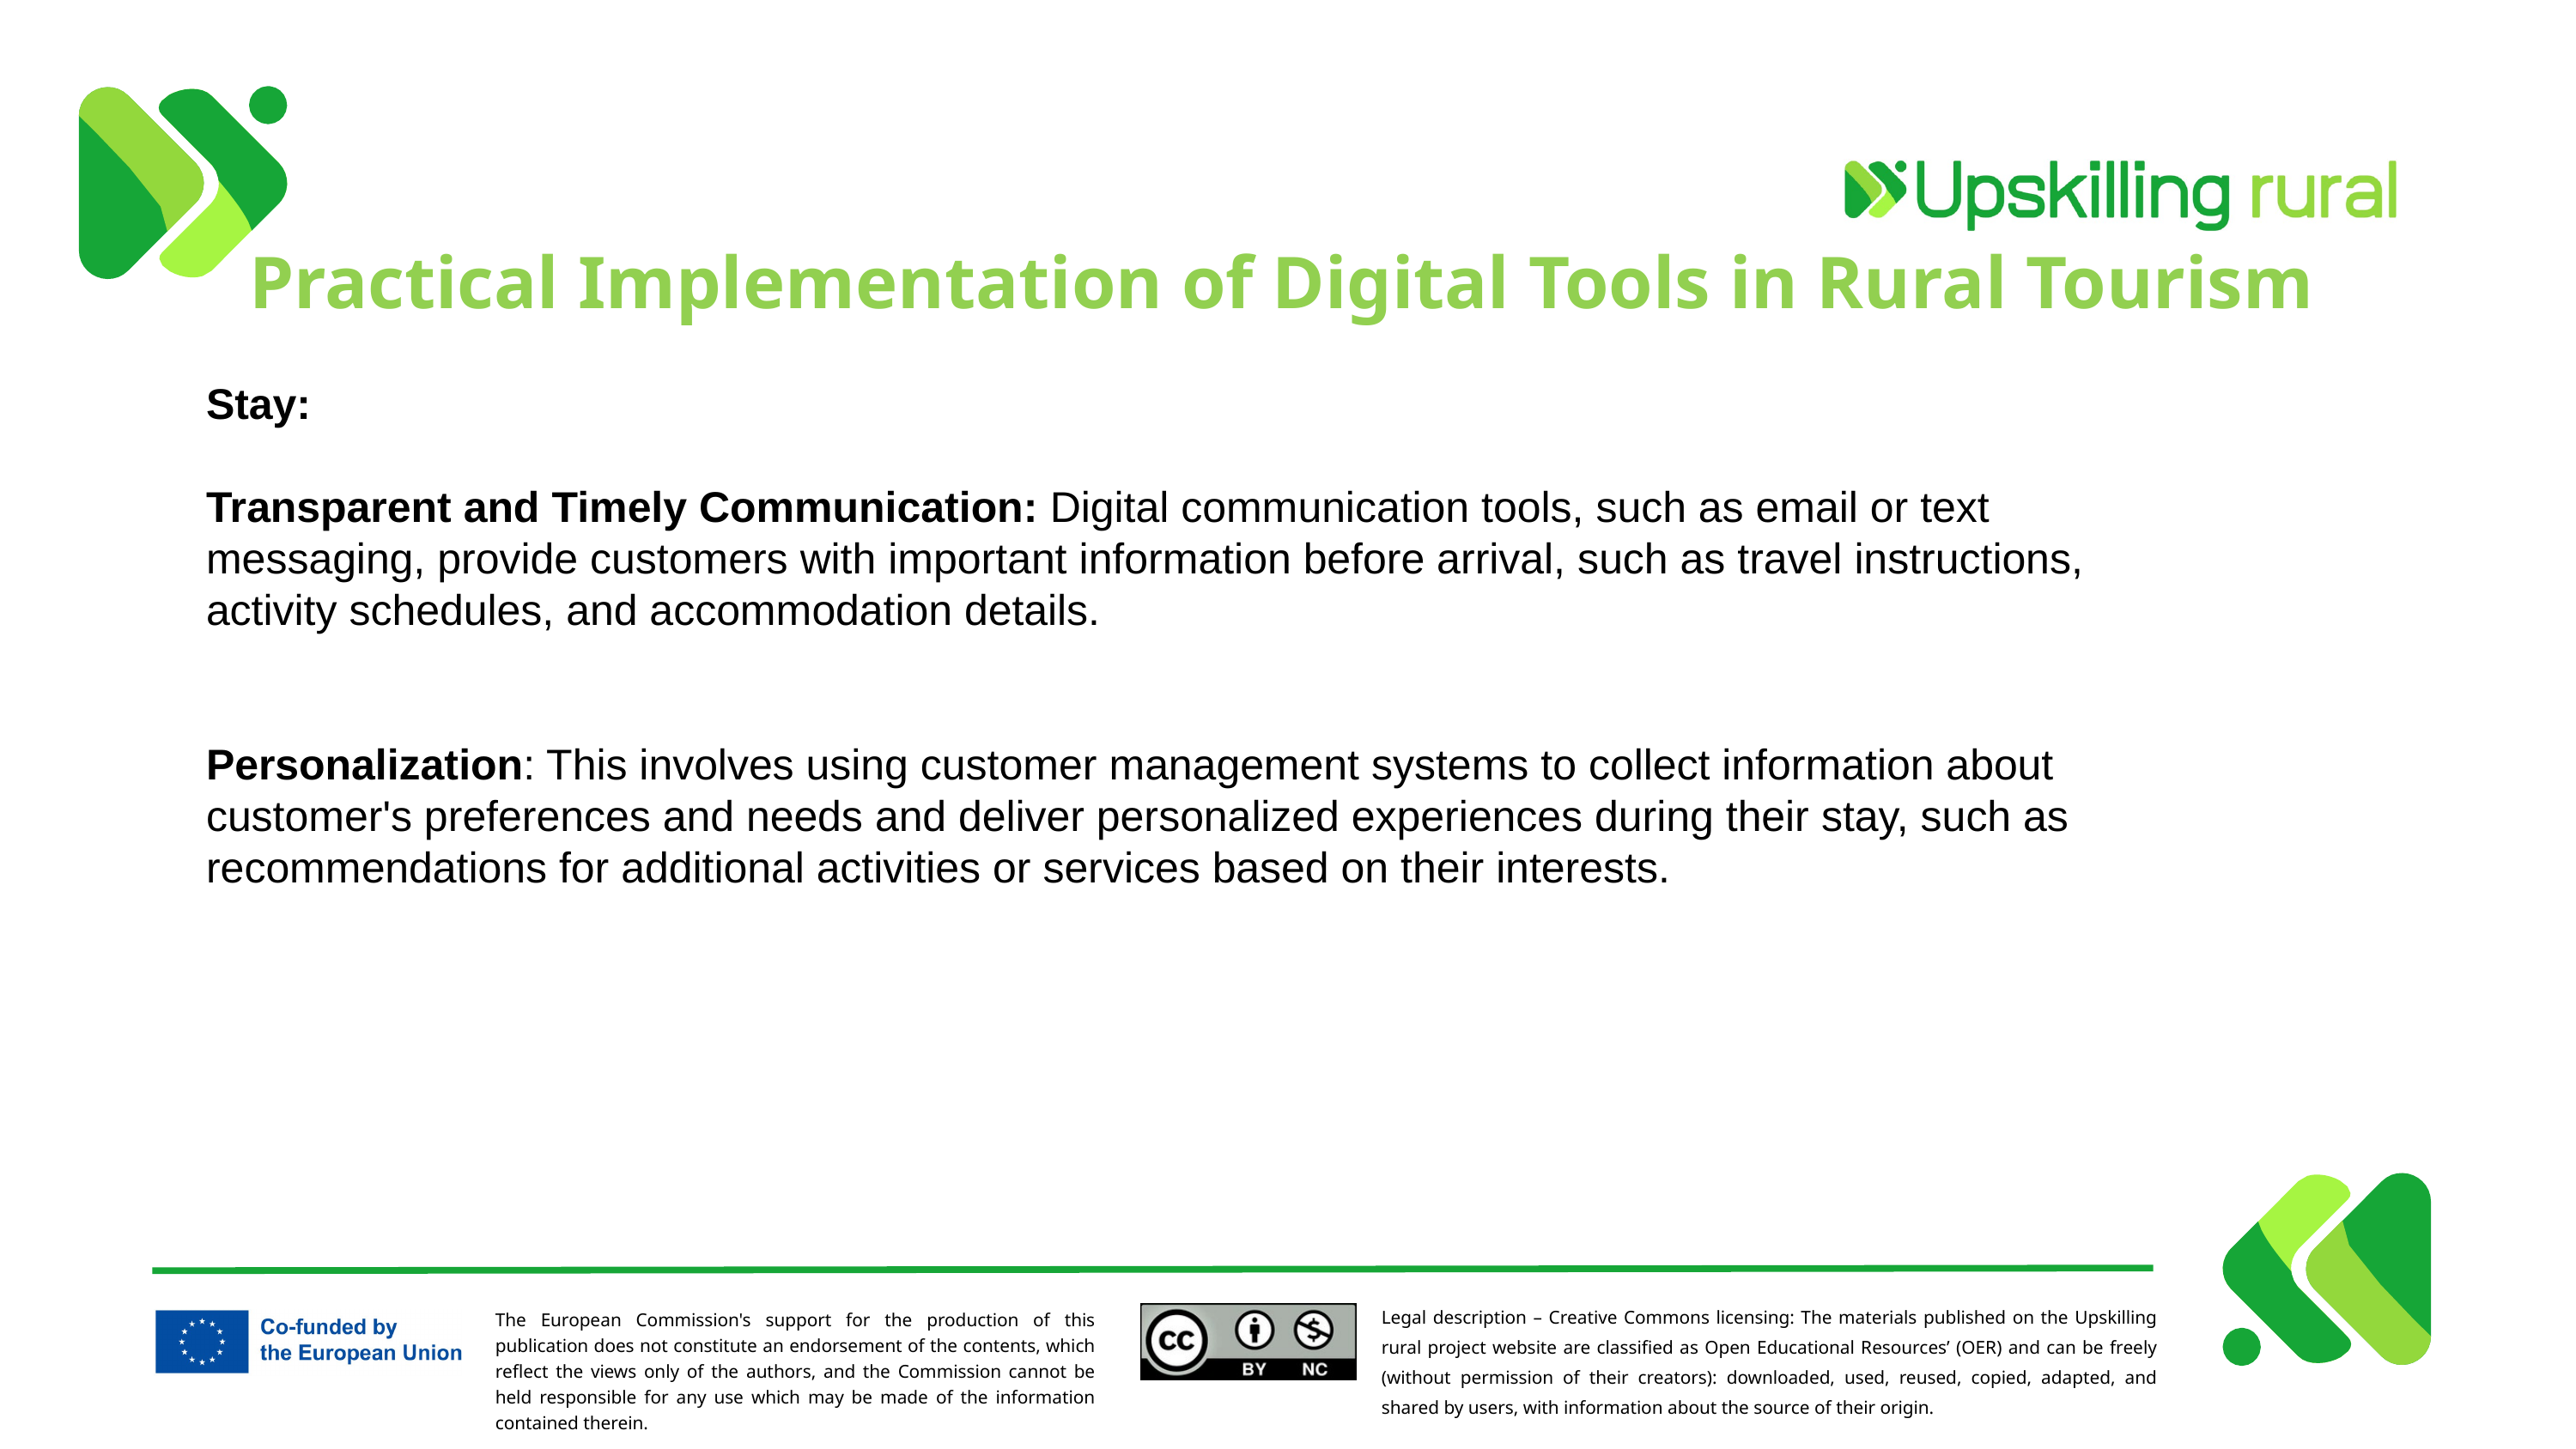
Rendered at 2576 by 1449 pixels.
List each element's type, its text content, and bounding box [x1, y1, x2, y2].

picture [1844, 159, 2397, 230]
picture [1140, 1303, 1357, 1380]
picture [154, 1309, 462, 1376]
text_box Stay: Transparent and Timely Communication: Digital communication tools, such as email or text messaging, provide customers with important information before arrival, such as travel instructions, activity schedules, and accommodation details. Personalization: This involves using customer management systems to collect information about customer's preferences and needs and deliver personalized experiences during their stay, such as recommendations for additional activities or services based on their interests. [192, 370, 2201, 899]
text_box Practical Implementation of Digital Tools in Rural Tourism [236, 230, 2523, 330]
